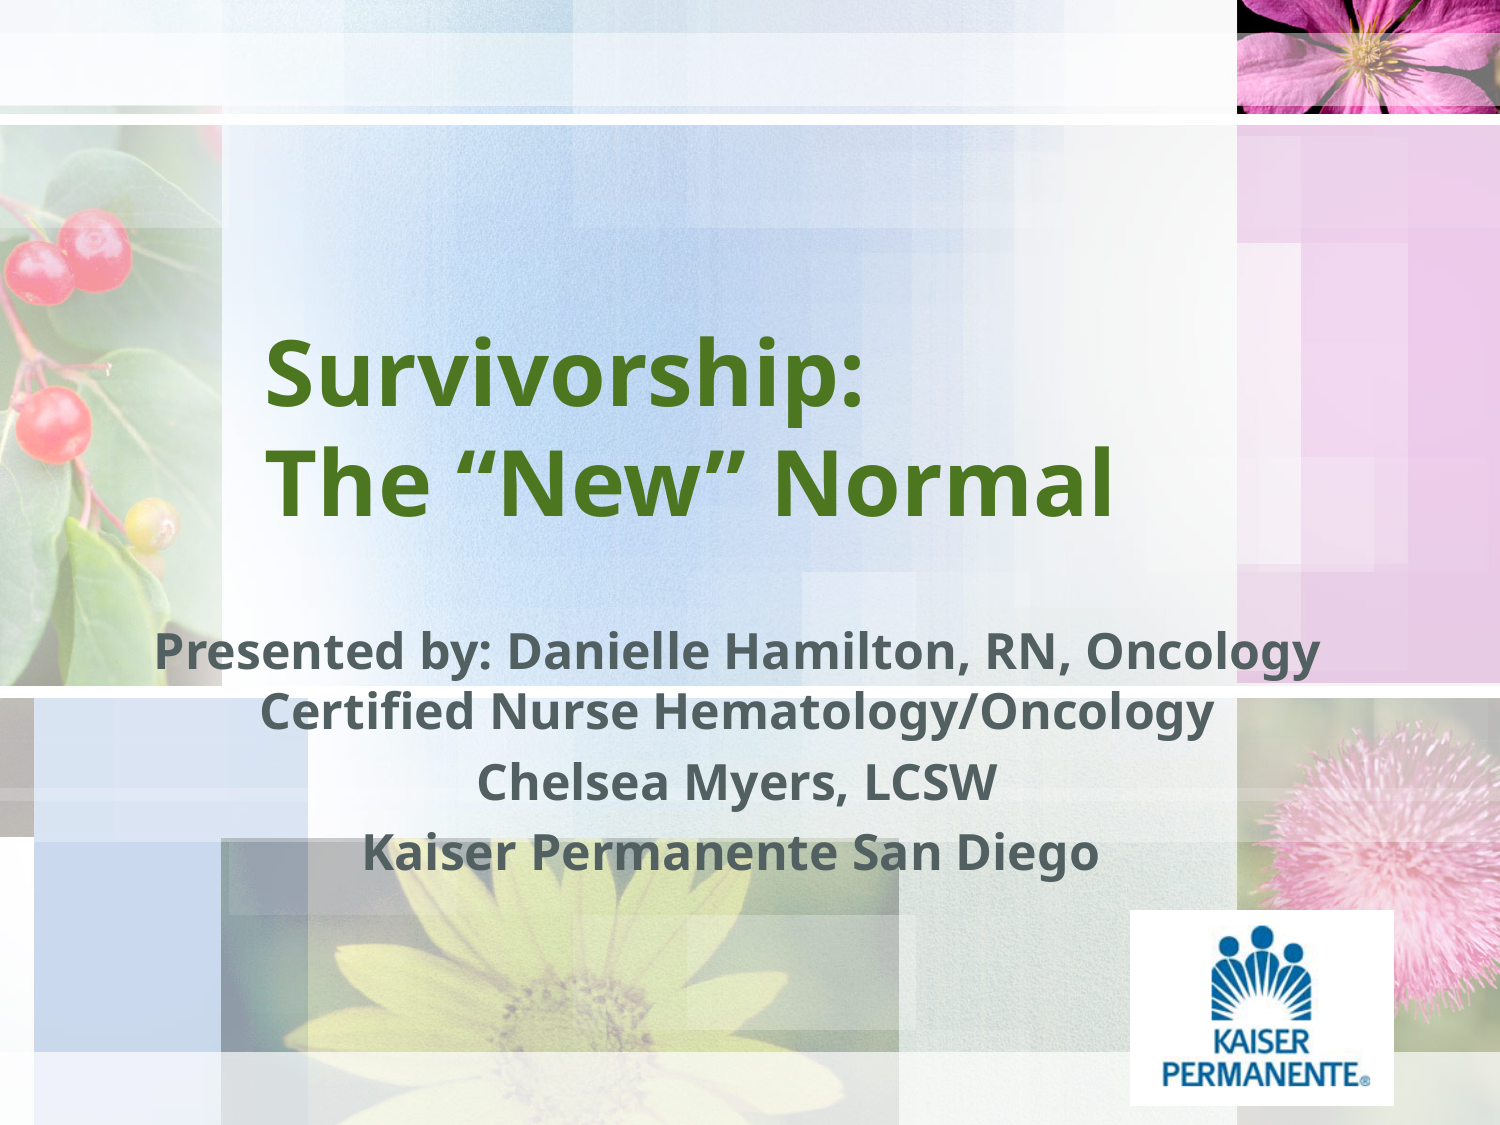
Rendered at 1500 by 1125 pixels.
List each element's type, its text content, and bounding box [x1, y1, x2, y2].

subtitle Presented by: Danielle Hamilton, RN, Oncology Certified Nurse Hematology/Oncology Chelsea Myers, LCSW Kaiser Permanente San Diego [112, 612, 1363, 761]
title Survivorship: The “New” Normal [249, 362, 1263, 488]
picture [0, 0, 1500, 1125]
